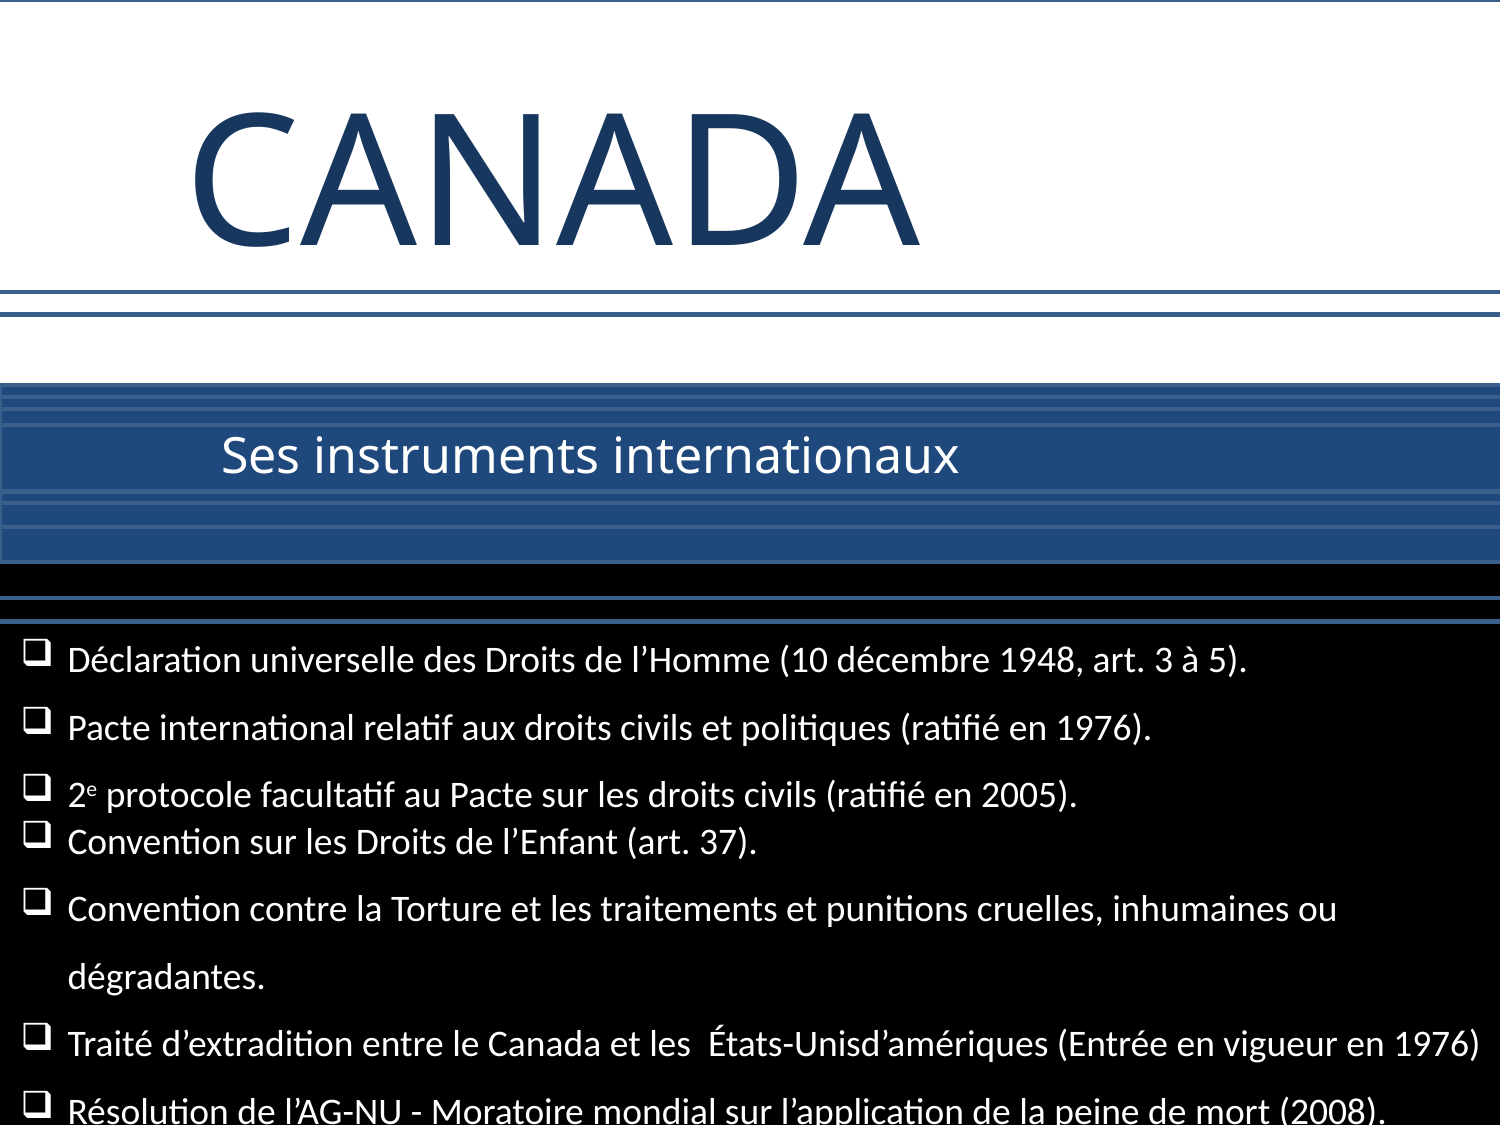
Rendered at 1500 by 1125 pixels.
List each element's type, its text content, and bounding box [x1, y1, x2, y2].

text_box [0, 0, 1500, 290]
text_box [0, 290, 1500, 312]
text_box [0, 494, 1500, 501]
text_box [0, 395, 1500, 494]
text_box Convention sur les Droits de l’Enfant (art. 37). Convention contre la Torture et les traitements et punitions cruelles, inhumaines ou dégradantes. Traité d’extradition entre le Canada et les États-Unisd’amériques (Entrée en vigueur en 1976) Résolution de l’AG-NU - Moratoire mondial sur l’application de la peine de mort (2008). [5, 786, 1500, 1125]
text_box [0, 525, 1500, 624]
text_box [0, 312, 1500, 395]
text_box Déclaration universelle des Droits de l’Homme (10 décembre 1948, art. 3 à 5). Pacte international relatif aux droits civils et politiques (ratifié en 1976). 2e protocole facultatif au Pacte sur les droits civils (ratifié en 2005). [5, 605, 1302, 823]
text_box [0, 501, 1500, 525]
text_box LE CANADA [88, 54, 1069, 290]
